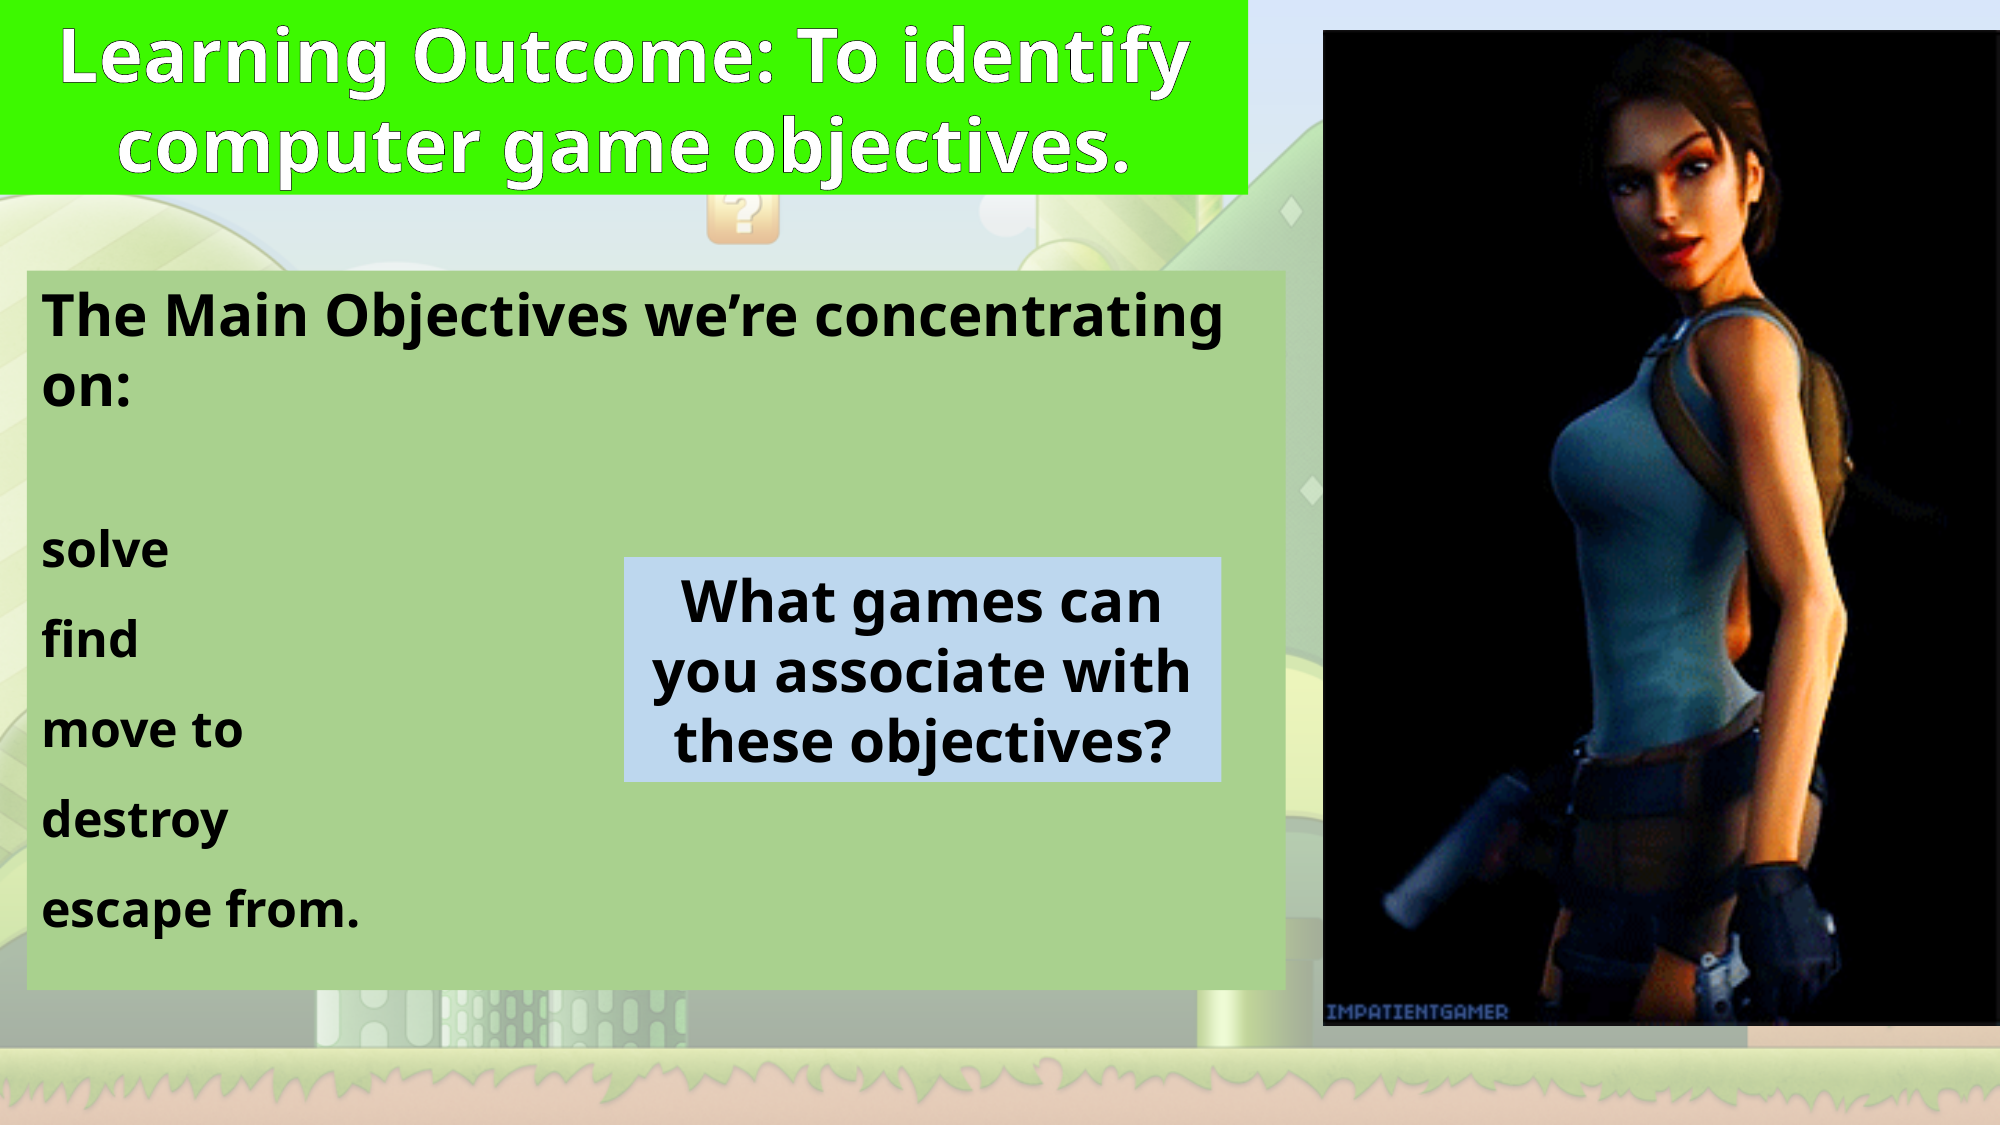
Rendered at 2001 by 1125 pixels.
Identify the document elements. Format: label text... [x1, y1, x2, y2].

text_box Learning Outcome: To identify computer game objectives. [0, 0, 1249, 195]
text_box What games can you associate with these objectives? [624, 557, 1222, 782]
text_box The Main Objectives we’re concentrating on: solve find move to destroy escape from. [26, 270, 1286, 991]
picture [1323, 30, 2000, 1026]
